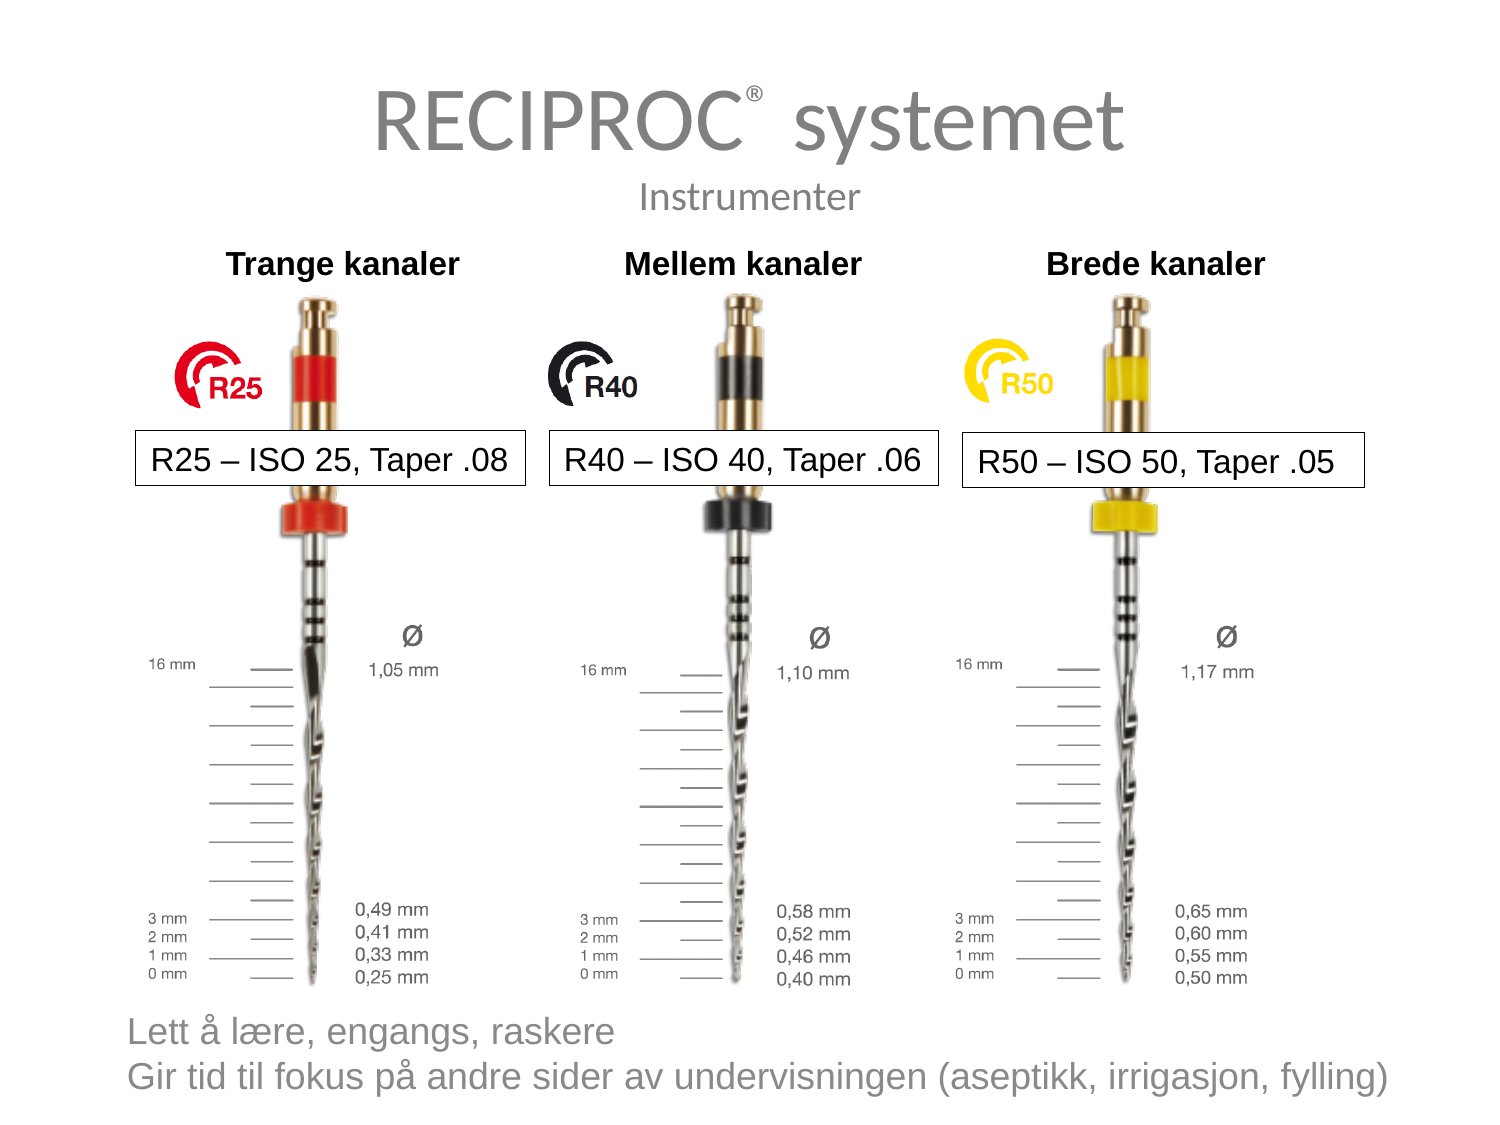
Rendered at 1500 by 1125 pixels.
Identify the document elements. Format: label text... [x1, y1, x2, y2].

text_box R25 – ISO 25, Taper .08 [135, 430, 252, 486]
picture [141, 280, 443, 997]
picture [573, 280, 857, 997]
picture [948, 280, 1260, 997]
text_box R40 – ISO 40, Taper .06 [549, 430, 674, 486]
text_box Brede kanaler [1031, 234, 1289, 289]
text_box Mellem kanaler [609, 234, 891, 289]
text_box Lett å lære, engangs, raskere Gir tid til fokus på andre sider av undervisningen (aseptikk, irrigasjon, fylling) [112, 999, 1424, 1105]
text_box R40 – ISO 40, Taper .06 [803, 430, 939, 486]
text_box Trange kanaler [210, 234, 513, 289]
picture [960, 336, 1055, 406]
text_box R50 – ISO 50, Taper .05 [1190, 432, 1365, 488]
text_box R50 – ISO 50, Taper .05 [962, 432, 1061, 488]
picture [538, 339, 640, 409]
title RECIPROC® systemet Instrumenter [74, 44, 1426, 233]
text_box R25 – ISO 25, Taper .08 [381, 430, 526, 486]
